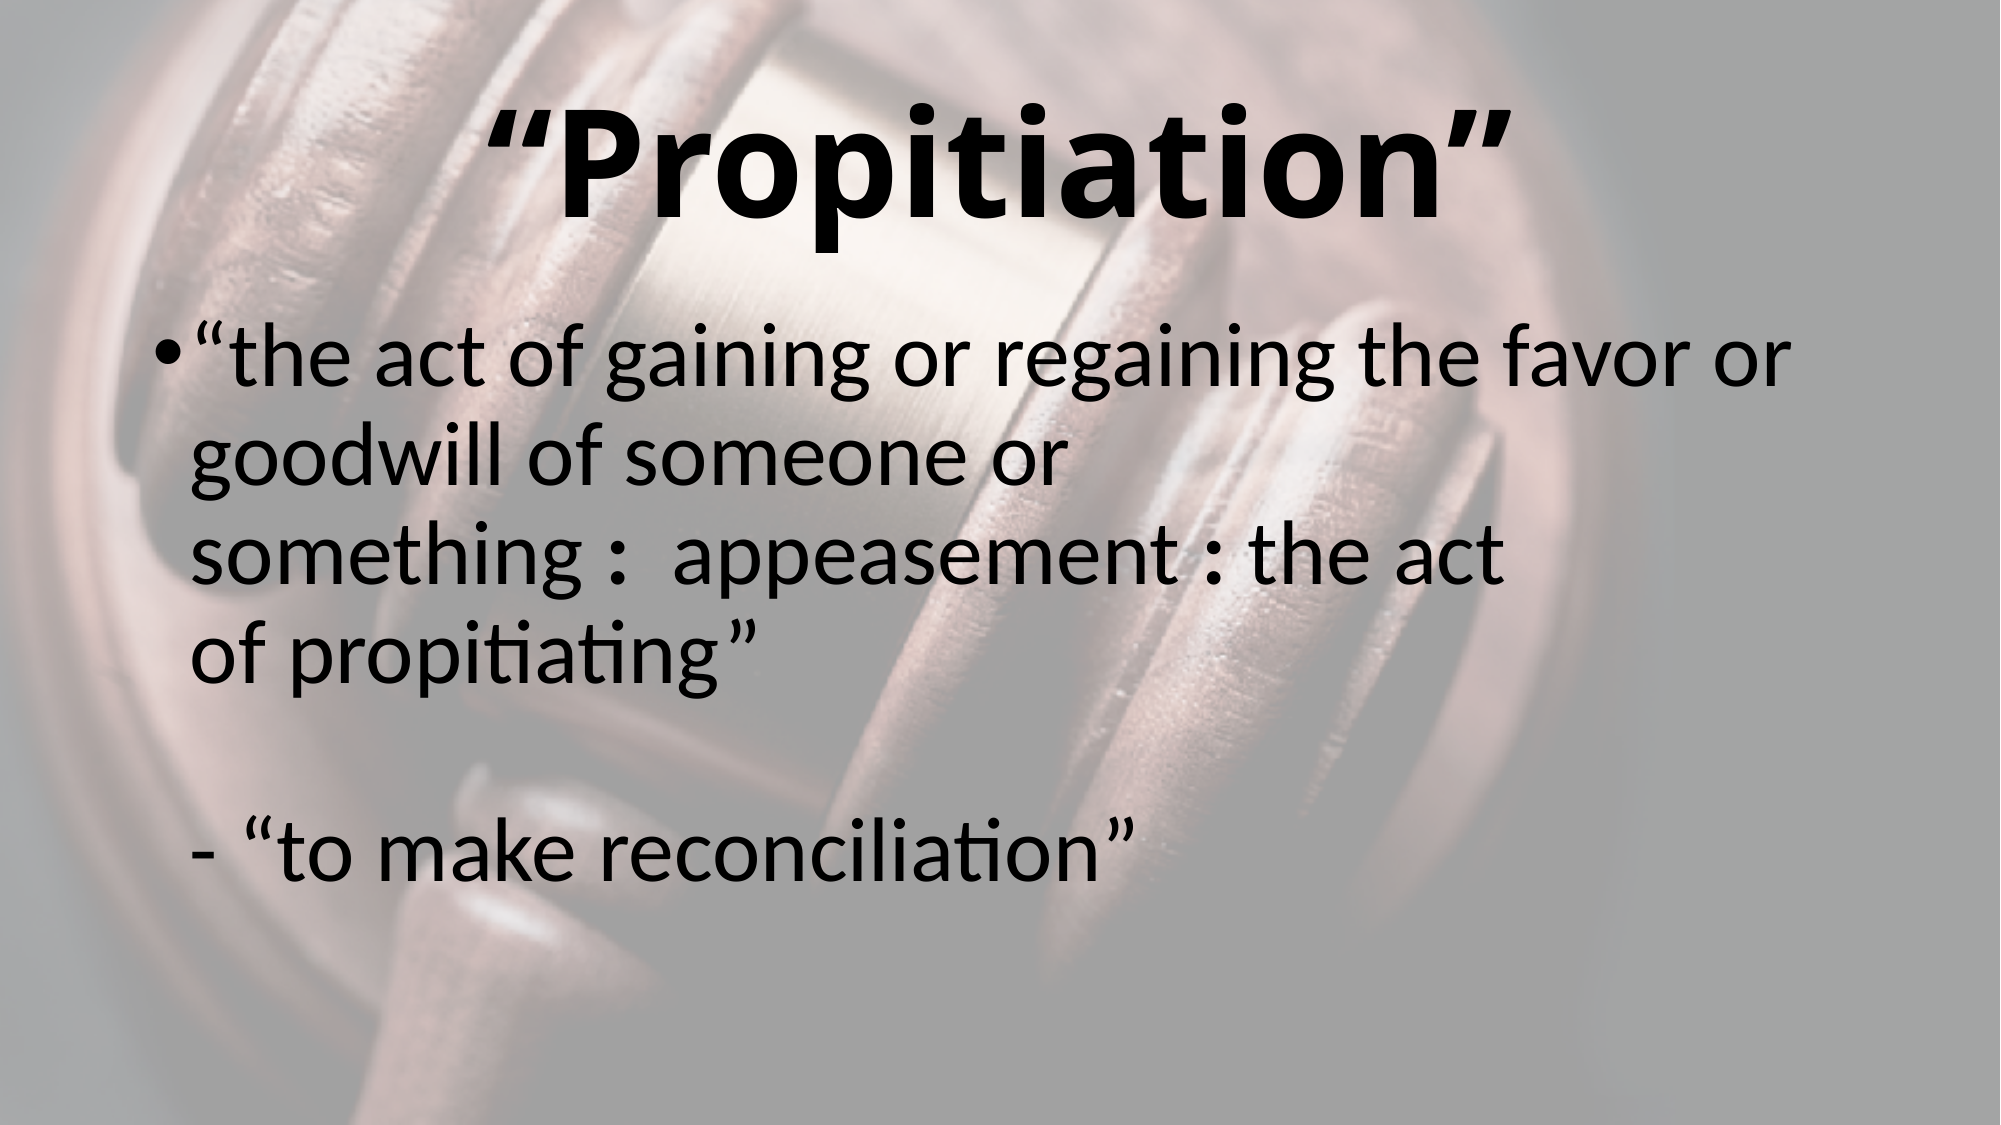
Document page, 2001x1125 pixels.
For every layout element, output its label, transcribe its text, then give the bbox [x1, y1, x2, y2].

title “Propitiation” [137, 59, 1863, 278]
list “the act of gaining or regaining the favor or goodwill of someone or something : appeasement : the act of propitiating” - “to make reconciliation” [137, 299, 1863, 1014]
